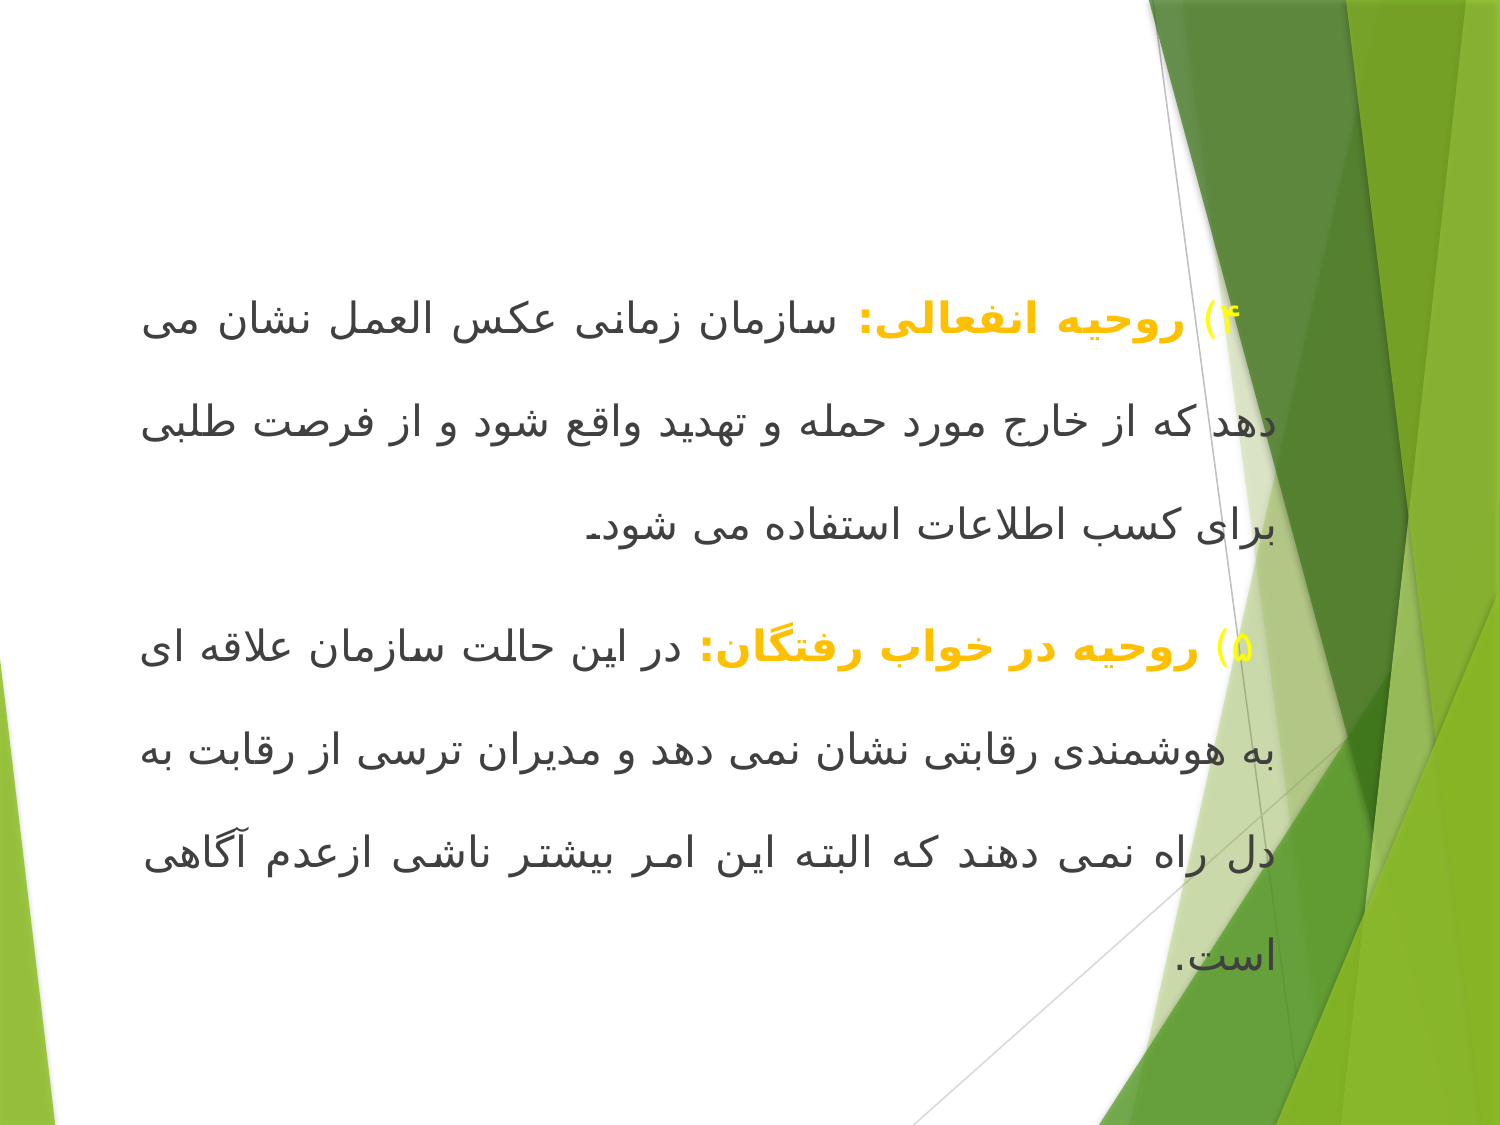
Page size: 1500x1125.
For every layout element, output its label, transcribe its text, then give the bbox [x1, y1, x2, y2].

list ۴) روحیه انفعالی: سازمان زمانی عكس العمل نشان می دهد كه از خارج مورد حمله و تهدید واقع شود و از فرصت طلبی برای كسب اطلاعات استفاده می شود. ۵) روحیه در خواب رفتگان: در این حالت سازمان علاقه ای به هوشمندی رقابتی نشان نمی دهد و مدیران ترسی از رقابت به دل راه نمی دهند كه البته این امر بیشتر ناشی ازعدم آگاهی است. [123, 231, 1341, 991]
